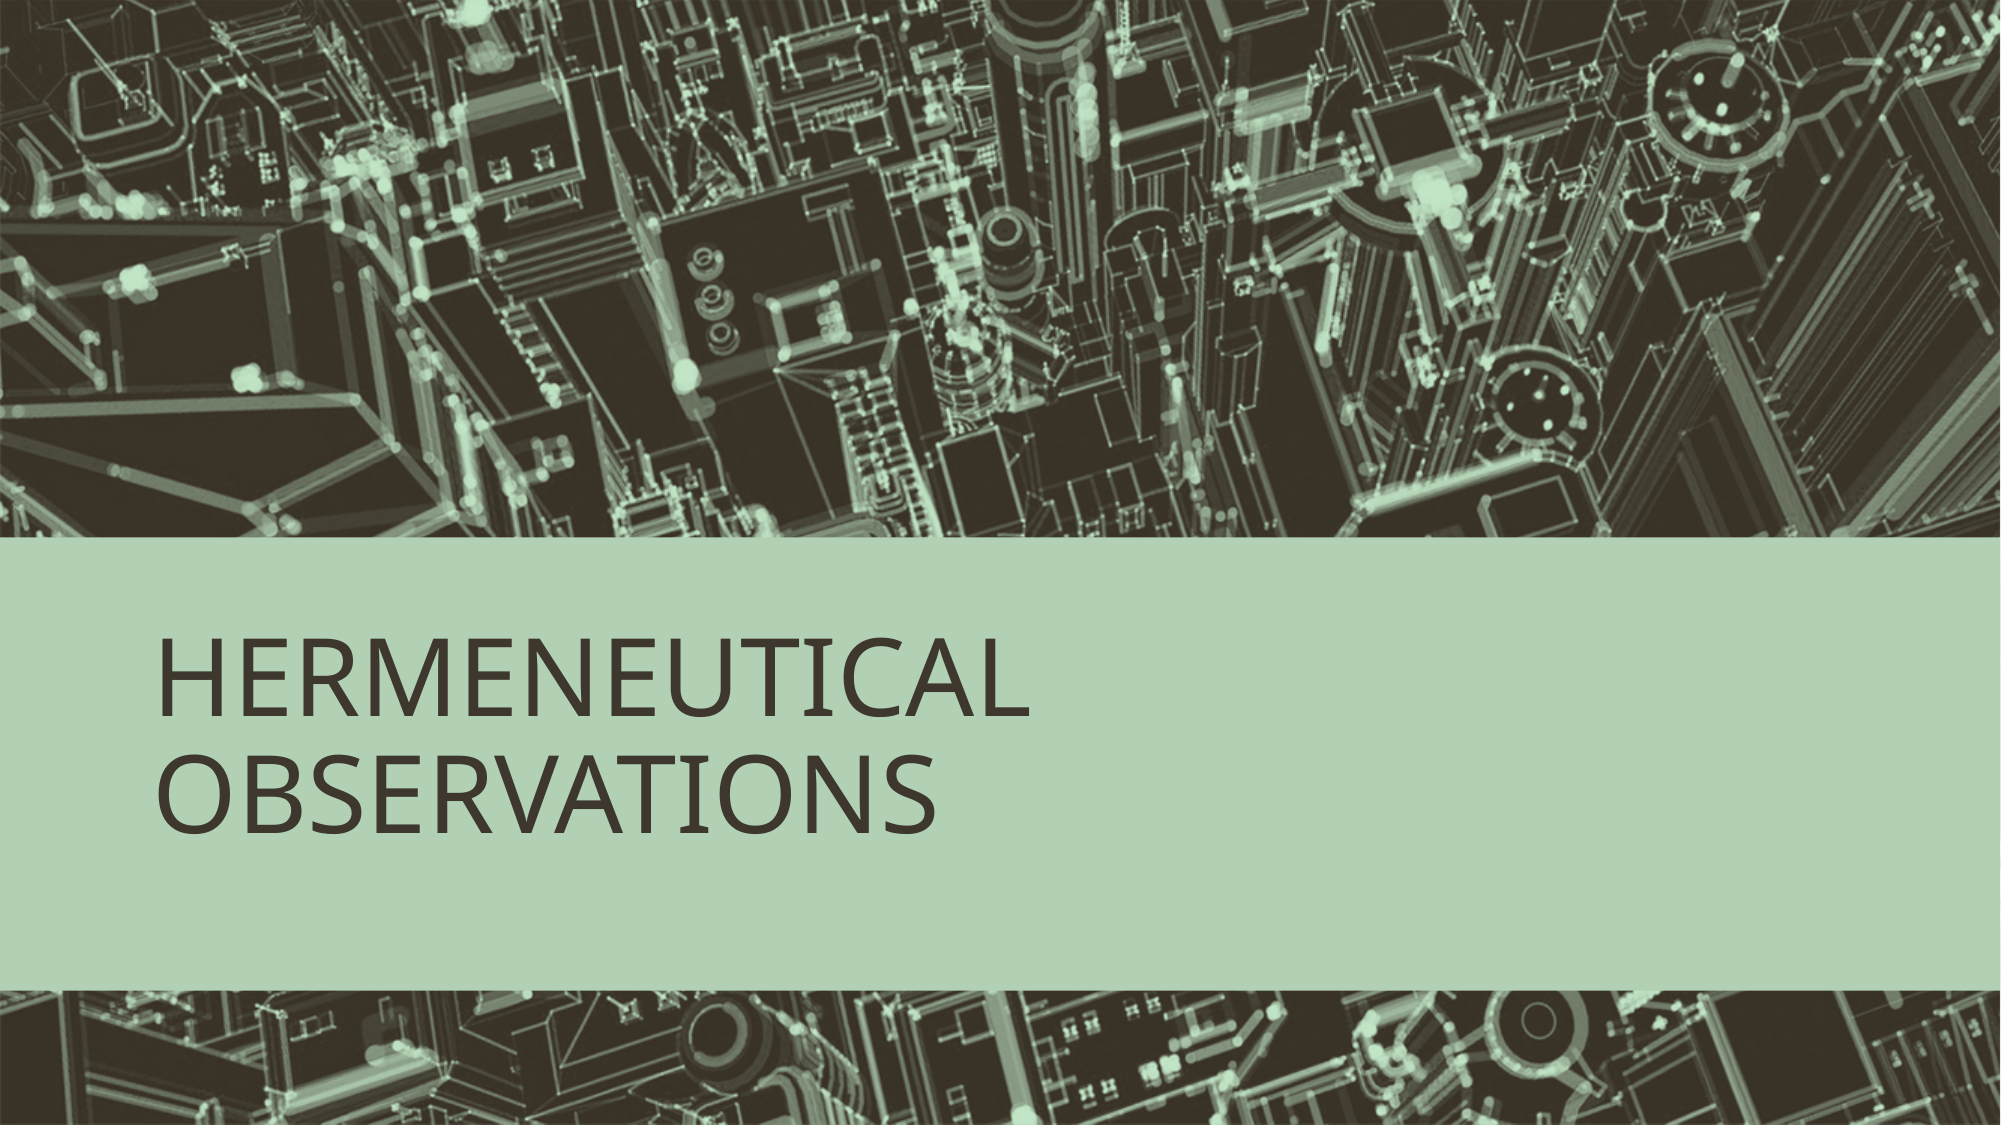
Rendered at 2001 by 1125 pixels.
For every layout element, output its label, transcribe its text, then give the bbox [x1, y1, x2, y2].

title HERMENEUTICAL OBSERVATIONS [138, 562, 1713, 865]
picture [0, 0, 2001, 1125]
